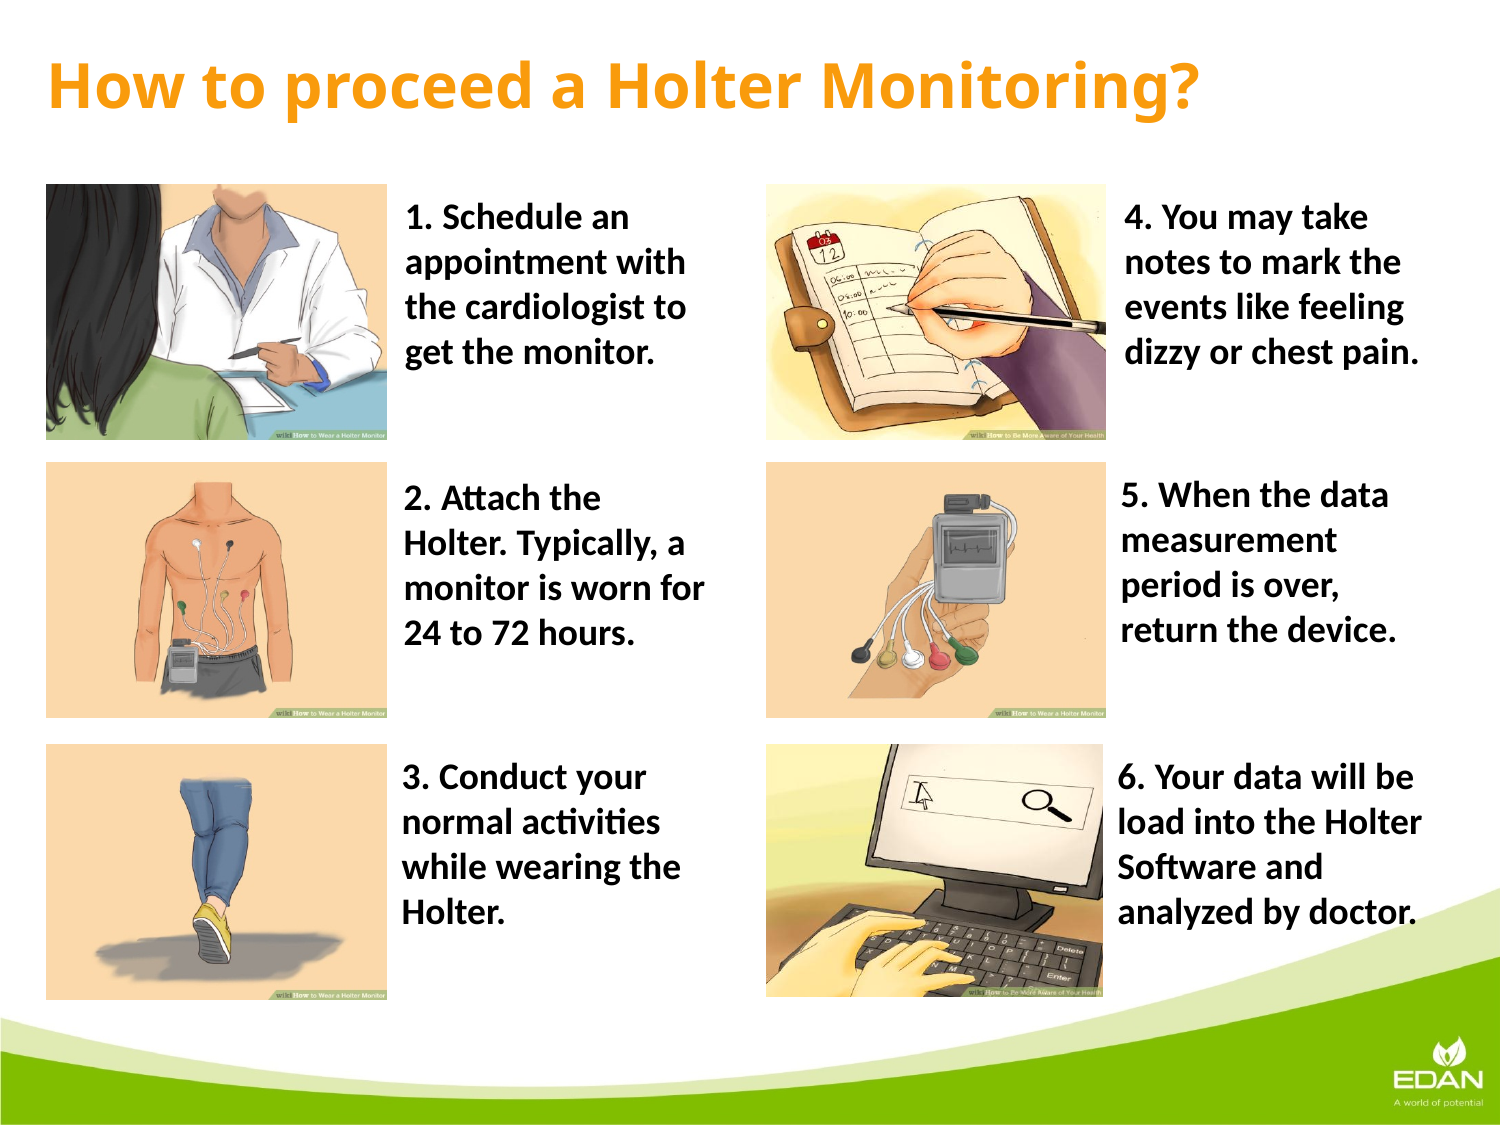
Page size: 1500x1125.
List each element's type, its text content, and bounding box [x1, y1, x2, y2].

picture [0, 0, 1500, 1125]
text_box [765, 184, 1450, 441]
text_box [765, 462, 1447, 719]
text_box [46, 744, 728, 1000]
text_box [46, 462, 729, 719]
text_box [765, 744, 1443, 997]
text_box How to proceed a Holter Monitoring? [46, 45, 1500, 130]
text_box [46, 184, 731, 440]
